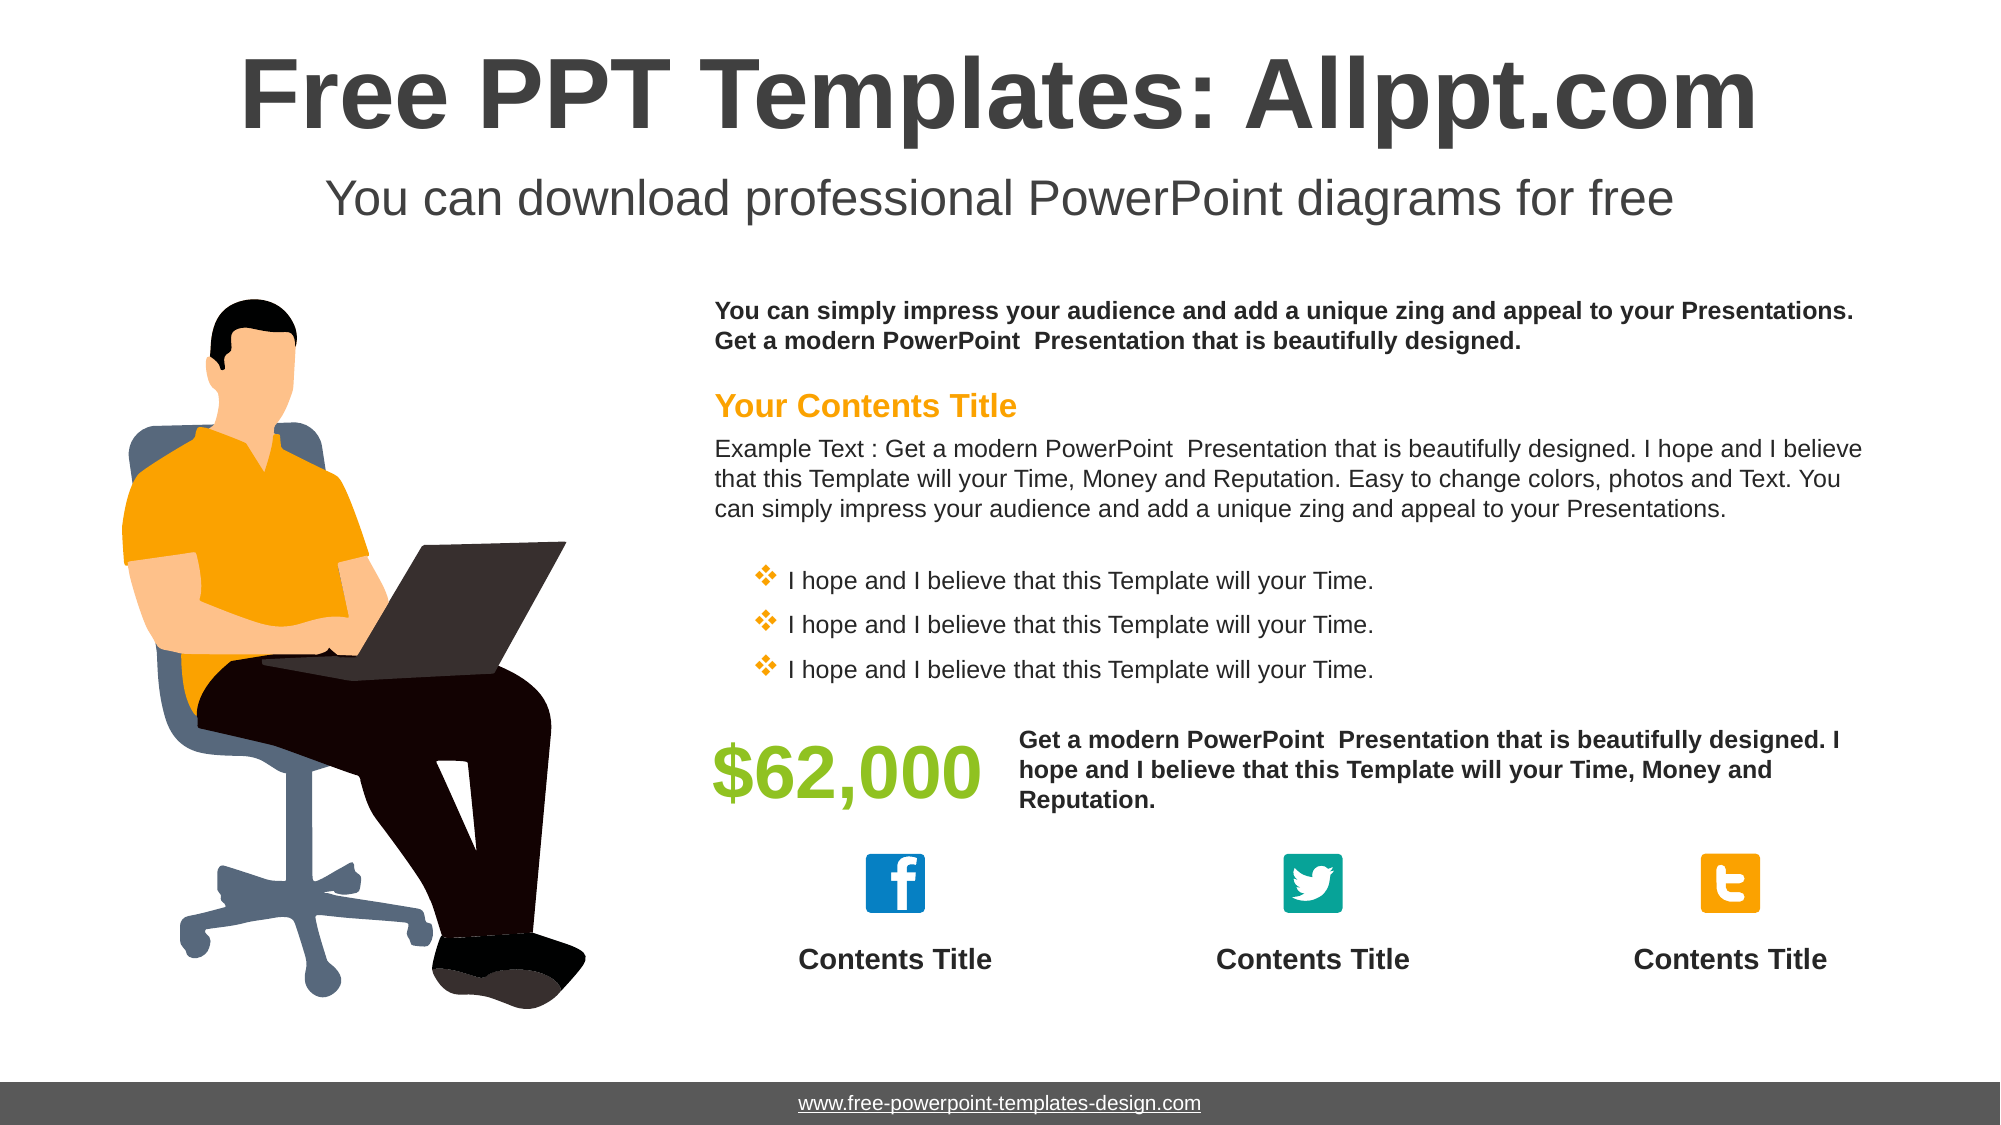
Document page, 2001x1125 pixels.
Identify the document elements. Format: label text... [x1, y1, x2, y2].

list You can download professional PowerPoint diagrams for free [0, 164, 2000, 234]
text_box Contents Title [1603, 933, 1858, 984]
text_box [122, 299, 586, 1009]
text_box [864, 852, 927, 914]
text_box I hope and I believe that this Template will your Time. I hope and I believe that this Template will your Time. I hope and I believe that this Template will your Time. [737, 541, 1880, 692]
text_box [1282, 852, 1344, 914]
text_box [712, 715, 1886, 822]
text_box Contents Title [768, 933, 1023, 984]
title Free PPT Templates: Allppt.com [0, 32, 2000, 161]
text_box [699, 376, 1887, 531]
text_box You can simply impress your audience and add a unique zing and appeal to your Presentations. Get a modern PowerPoint Presentation that is beautifully designed. [699, 286, 1887, 362]
text_box www.free-powerpoint-templates-design.com [0, 1082, 2000, 1123]
text_box Contents Title [1185, 933, 1441, 984]
text_box [1699, 852, 1762, 914]
